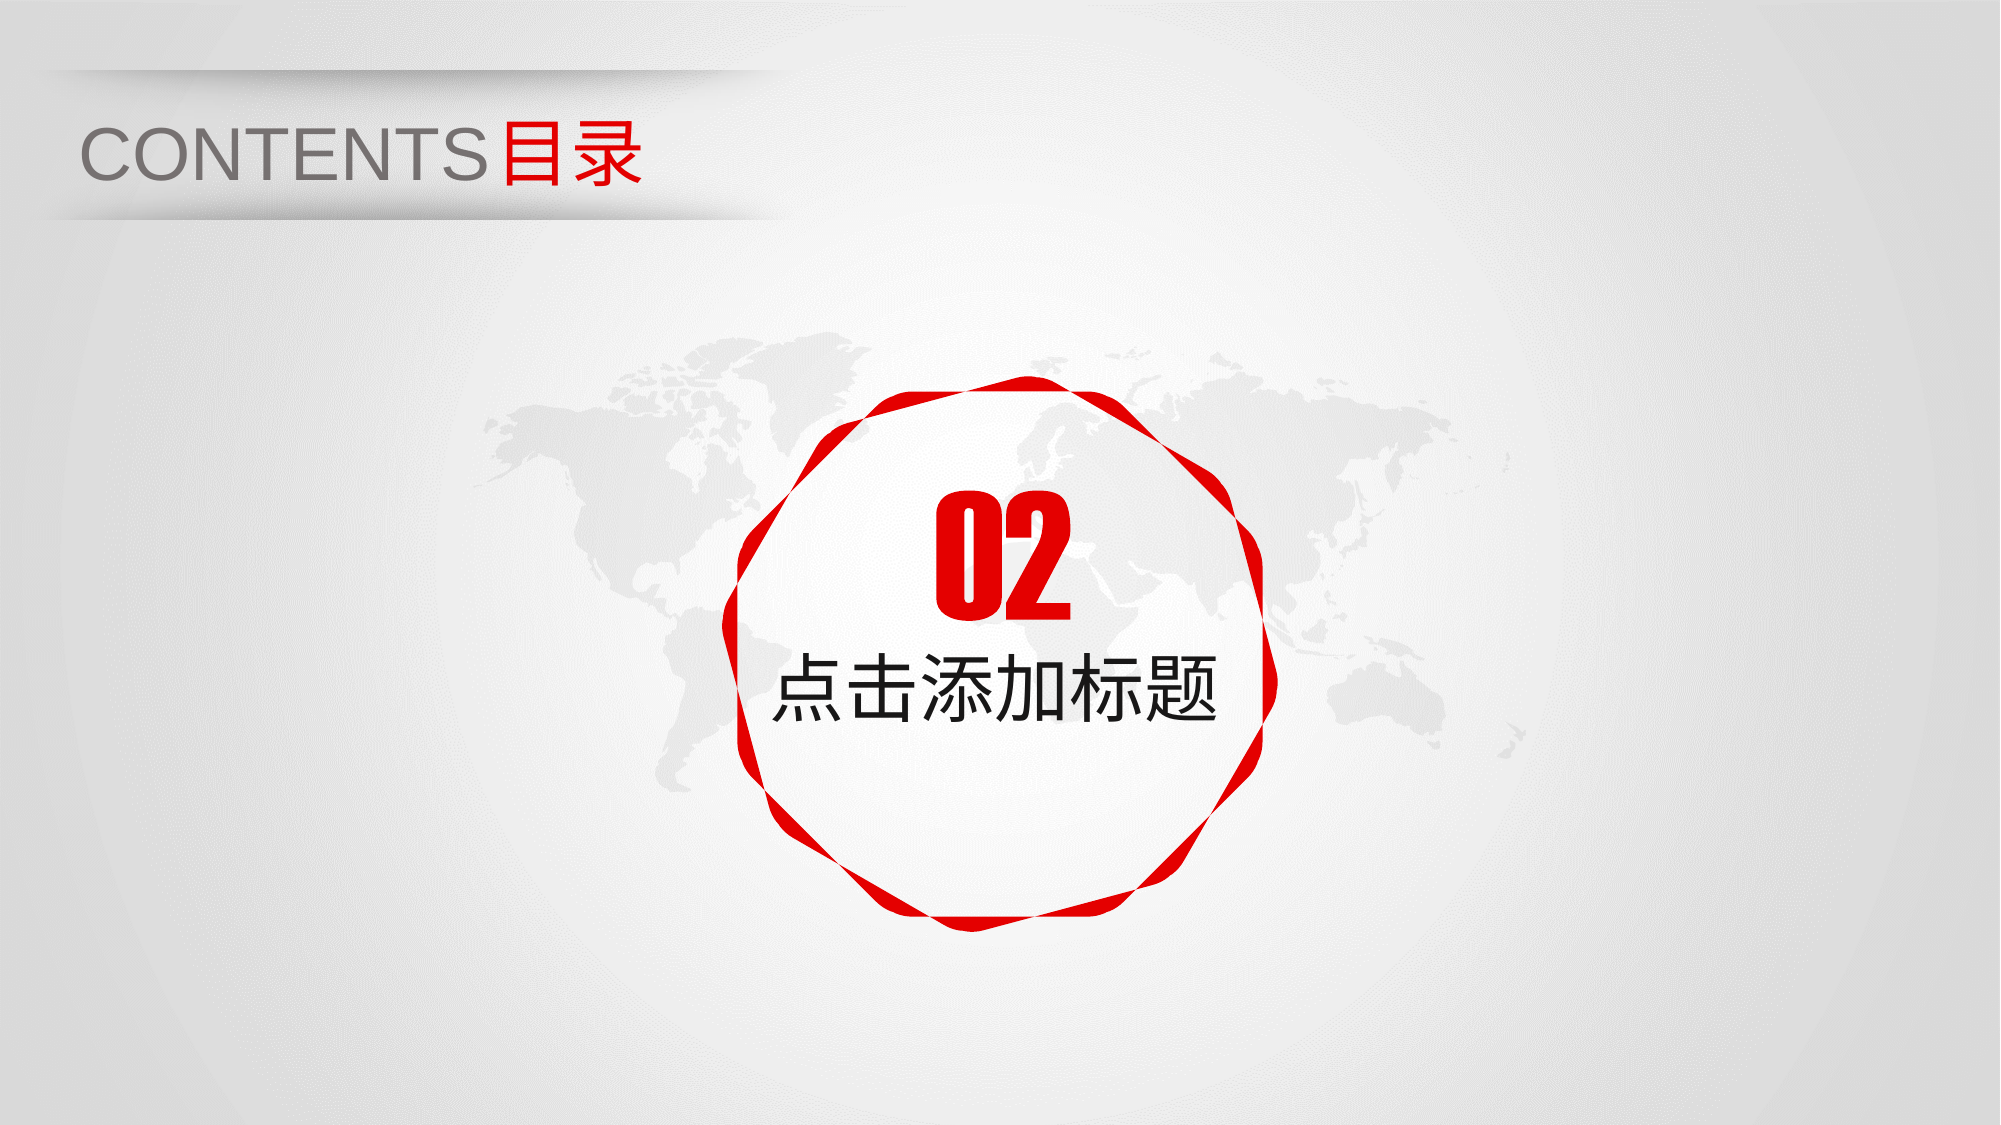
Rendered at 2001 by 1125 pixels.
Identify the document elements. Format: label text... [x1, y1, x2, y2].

text_box CONTENTS [63, 139, 480, 150]
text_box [711, 365, 1289, 943]
picture [0, 0, 2000, 1125]
text_box 目录 [480, 139, 661, 150]
